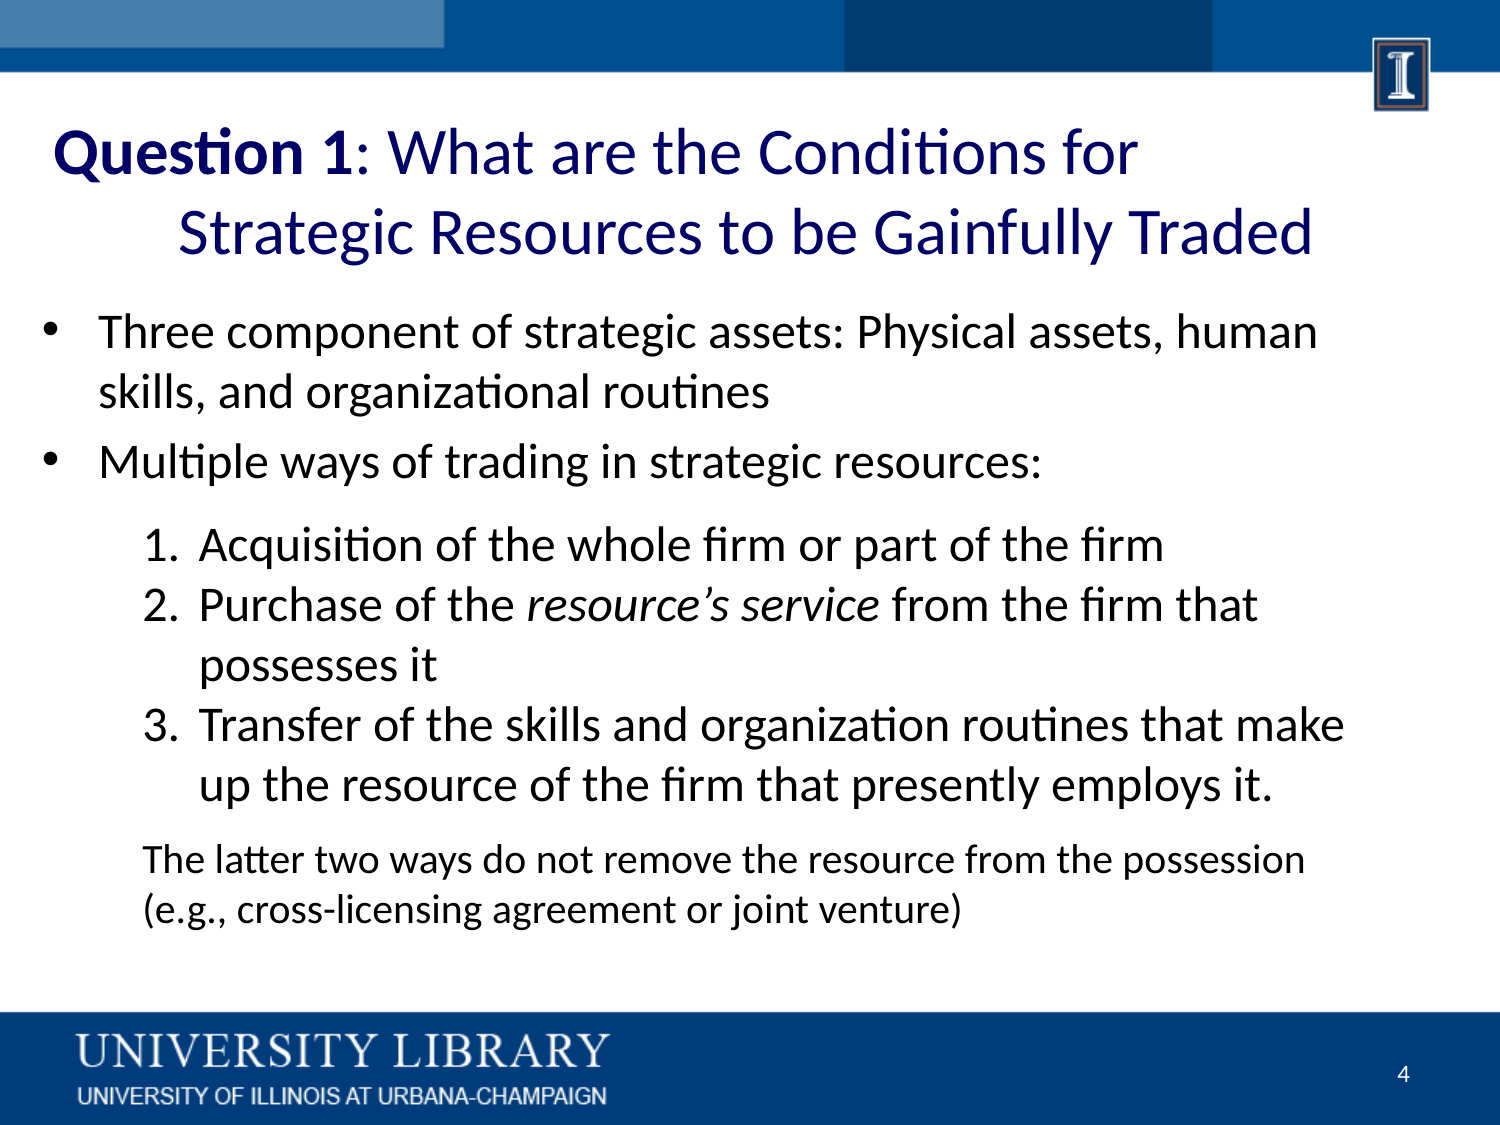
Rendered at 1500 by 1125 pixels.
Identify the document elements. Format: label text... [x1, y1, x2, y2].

text_box The latter two ways do not remove the resource from the possession (e.g., cross-licensing agreement or joint venture) [127, 824, 1388, 940]
text_box Acquisition of the whole firm or part of the firm Purchase of the resource’s service from the firm that possesses it Transfer of the skills and organization routines that make up the resource of the firm that presently employs it. [127, 504, 1420, 879]
picture [0, 0, 1500, 1125]
slide_number 4 [1337, 1042, 1425, 1103]
text_box Question 1: What are the Conditions for Strategic Resources to be Gainfully Traded [0, 100, 1495, 276]
list Three component of strategic assets: Physical assets, human skills, and organizational routines Multiple ways of trading in strategic resources: [26, 290, 1410, 483]
